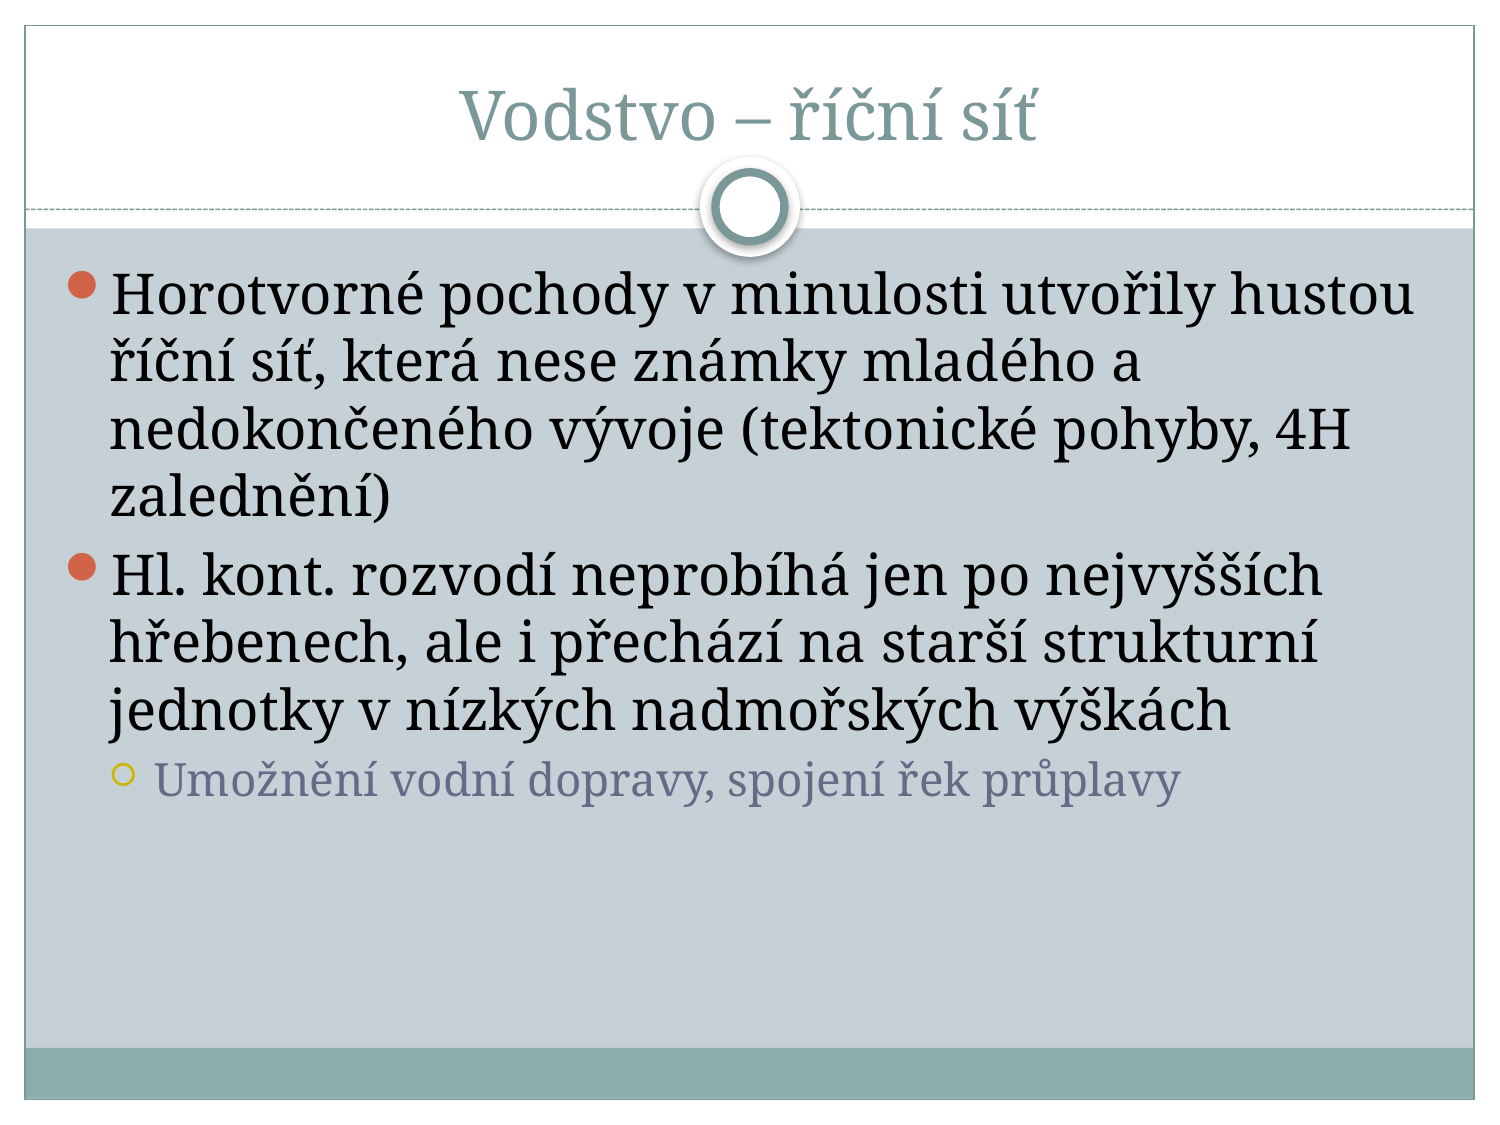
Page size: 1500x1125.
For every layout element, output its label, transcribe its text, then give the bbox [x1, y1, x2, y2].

list Horotvorné pochody v minulosti utvořily hustou říční síť, která nese známky mladého a nedokončeného vývoje (tektonické pohyby, 4H zalednění) Hl. kont. rozvodí neprobíhá jen po nejvyšších hřebenech, ale i přechází na starší strukturní jednotky v nízkých nadmořských výškách Umožnění vodní dopravy, spojení řek průplavy [49, 250, 1445, 1001]
title Vodstvo – říční síť [49, 37, 1450, 162]
